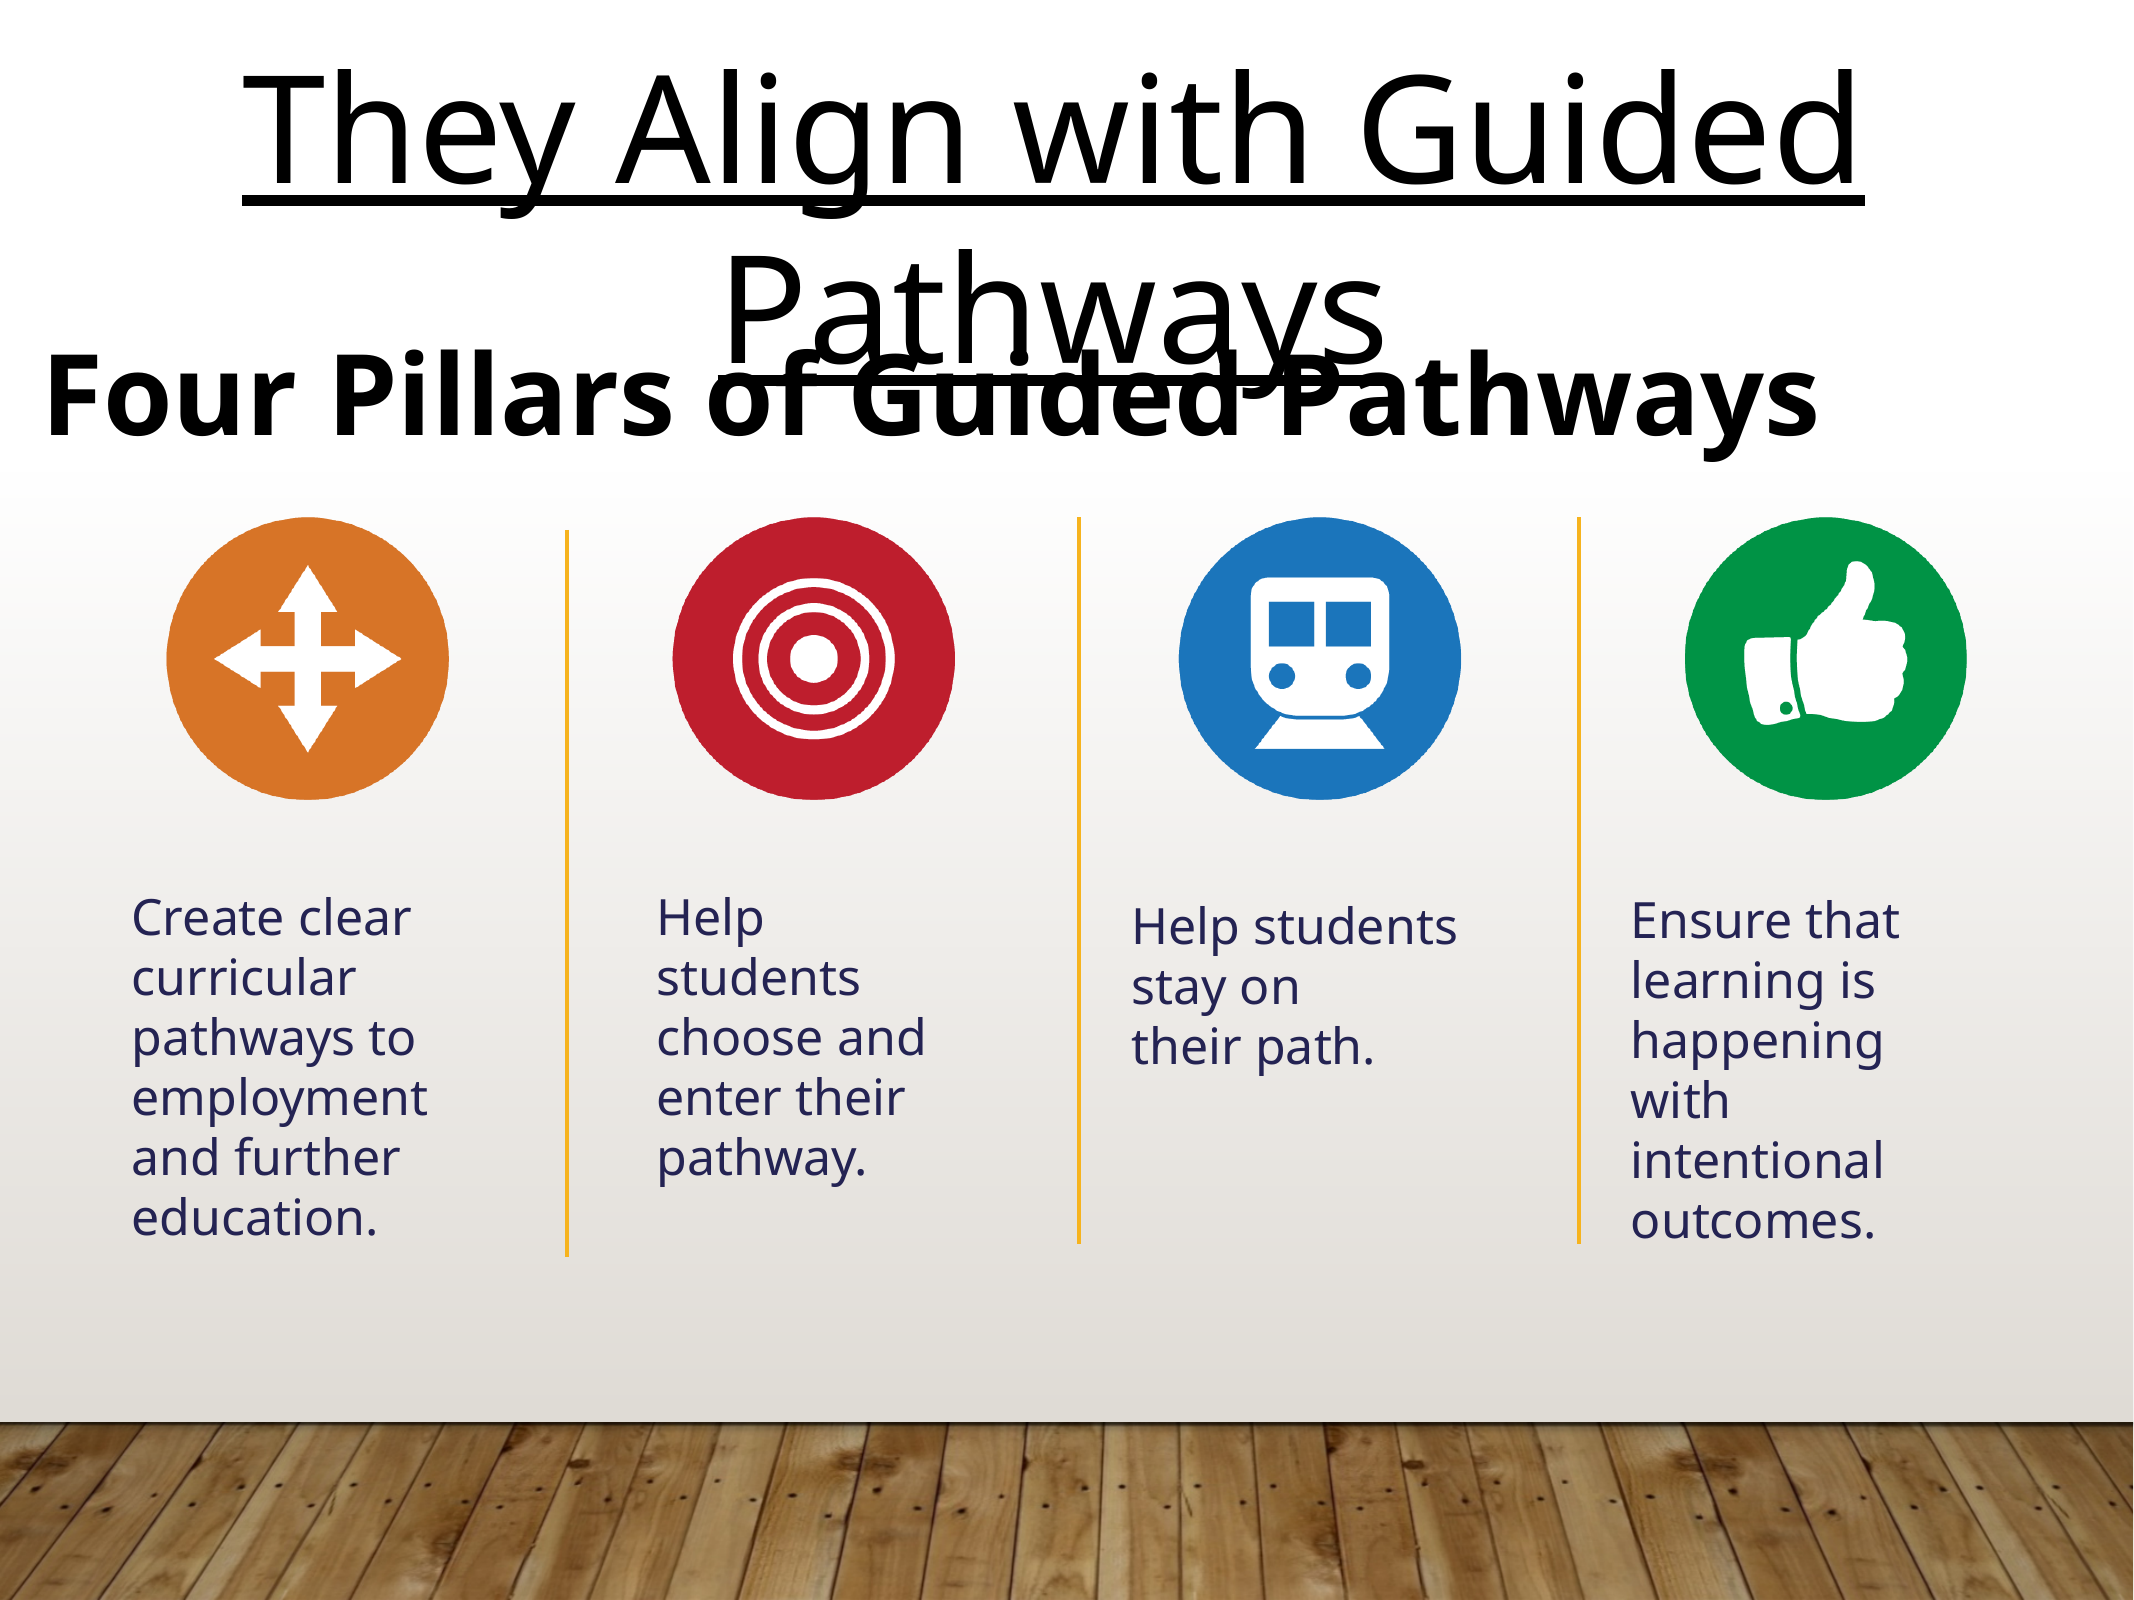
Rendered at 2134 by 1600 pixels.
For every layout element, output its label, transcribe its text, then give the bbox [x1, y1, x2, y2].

text_box They Align with Guided Pathways [0, 26, 2134, 401]
picture [1580, 517, 1967, 801]
text_box Help students choose and enter their pathway. [641, 878, 992, 1193]
picture [1080, 517, 1578, 801]
picture [0, 1422, 2134, 1600]
text_box Ensure that learning is happening with intentional outcomes. [1616, 880, 2079, 1256]
text_box Create clear curricular pathways to employment and further education. [116, 878, 492, 1253]
text_box Help students stay on their path. [1116, 887, 1542, 1083]
text_box Four Pillars of Guided Pathways [41, 401, 2092, 459]
picture [166, 517, 1078, 801]
